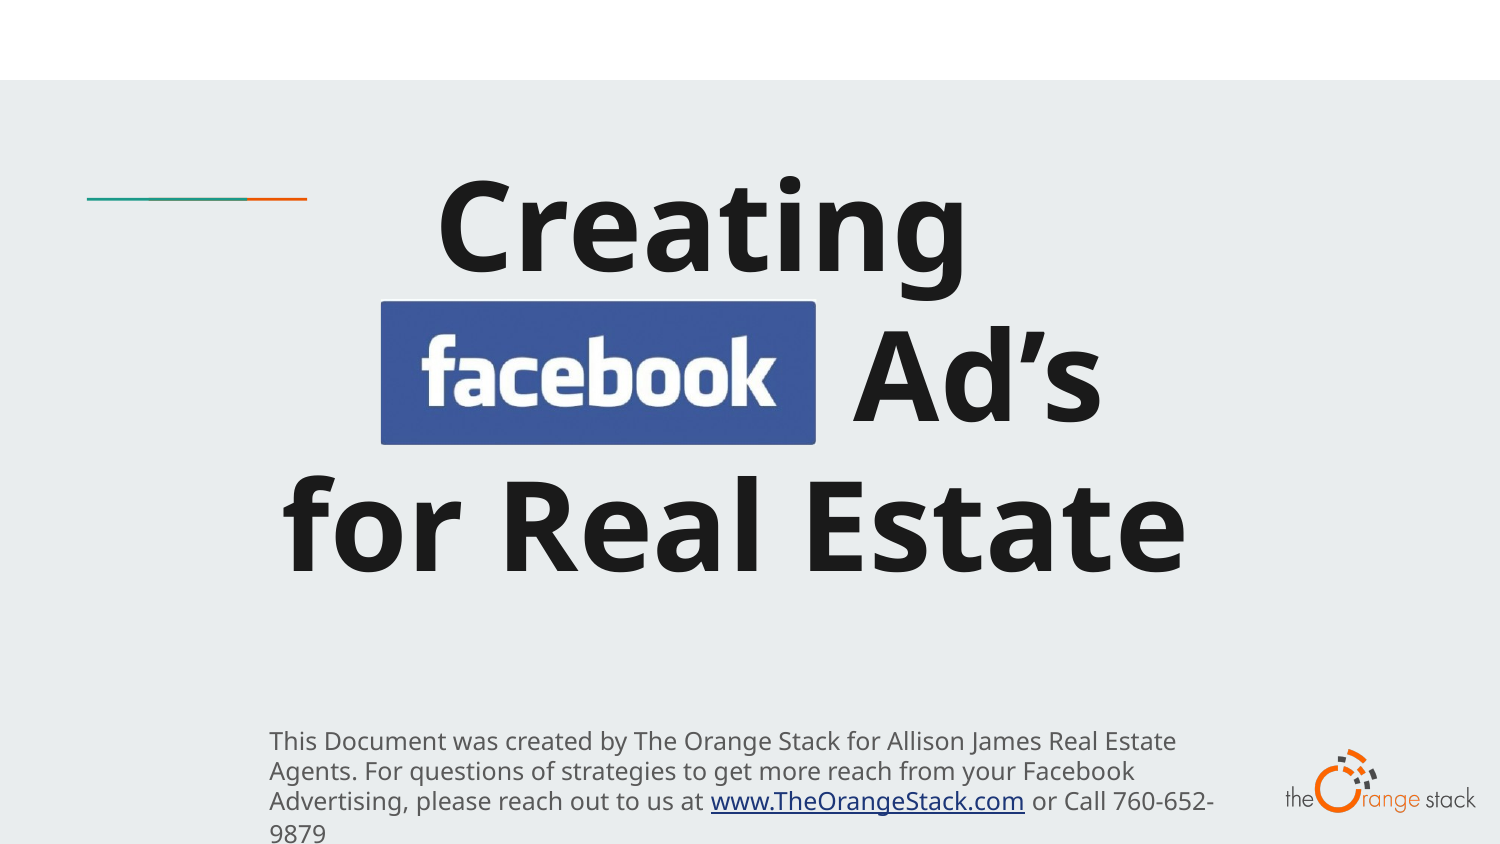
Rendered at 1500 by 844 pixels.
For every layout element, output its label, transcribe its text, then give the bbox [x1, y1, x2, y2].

picture [380, 298, 817, 445]
subtitle This Document was created by The Orange Stack for Allison James Real Estate Agents. For questions of strategies to get more reach from your Facebook Advertising, please reach out to us at www.TheOrangeStack.com or Call 760-652-9879 [254, 710, 1246, 844]
title Creating Ad’s for Real Estate [127, 105, 1345, 639]
picture [1285, 749, 1476, 814]
